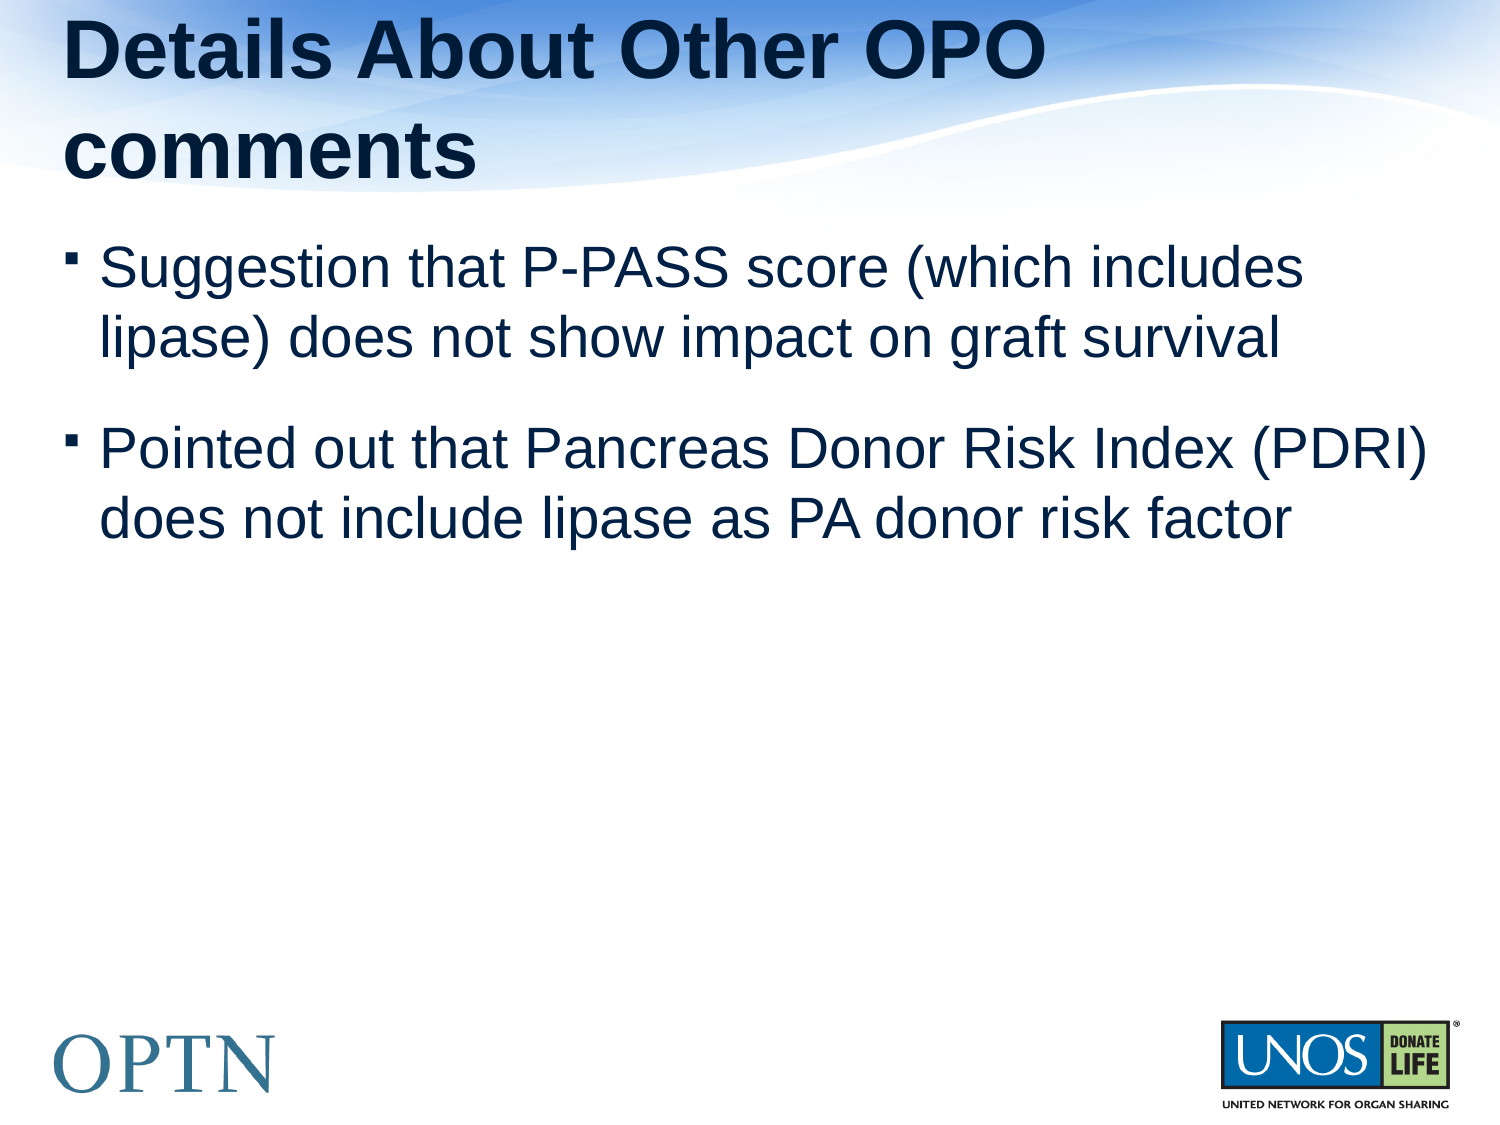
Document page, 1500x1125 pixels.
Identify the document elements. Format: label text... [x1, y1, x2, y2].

picture [0, 0, 1500, 1125]
title Details About Other OPO comments [47, 25, 1482, 166]
list Suggestion that P-PASS score (which includes lipase) does not show impact on graft survival Pointed out that Pancreas Donor Risk Index (PDRI) does not include lipase as PA donor risk factor [47, 221, 1450, 944]
